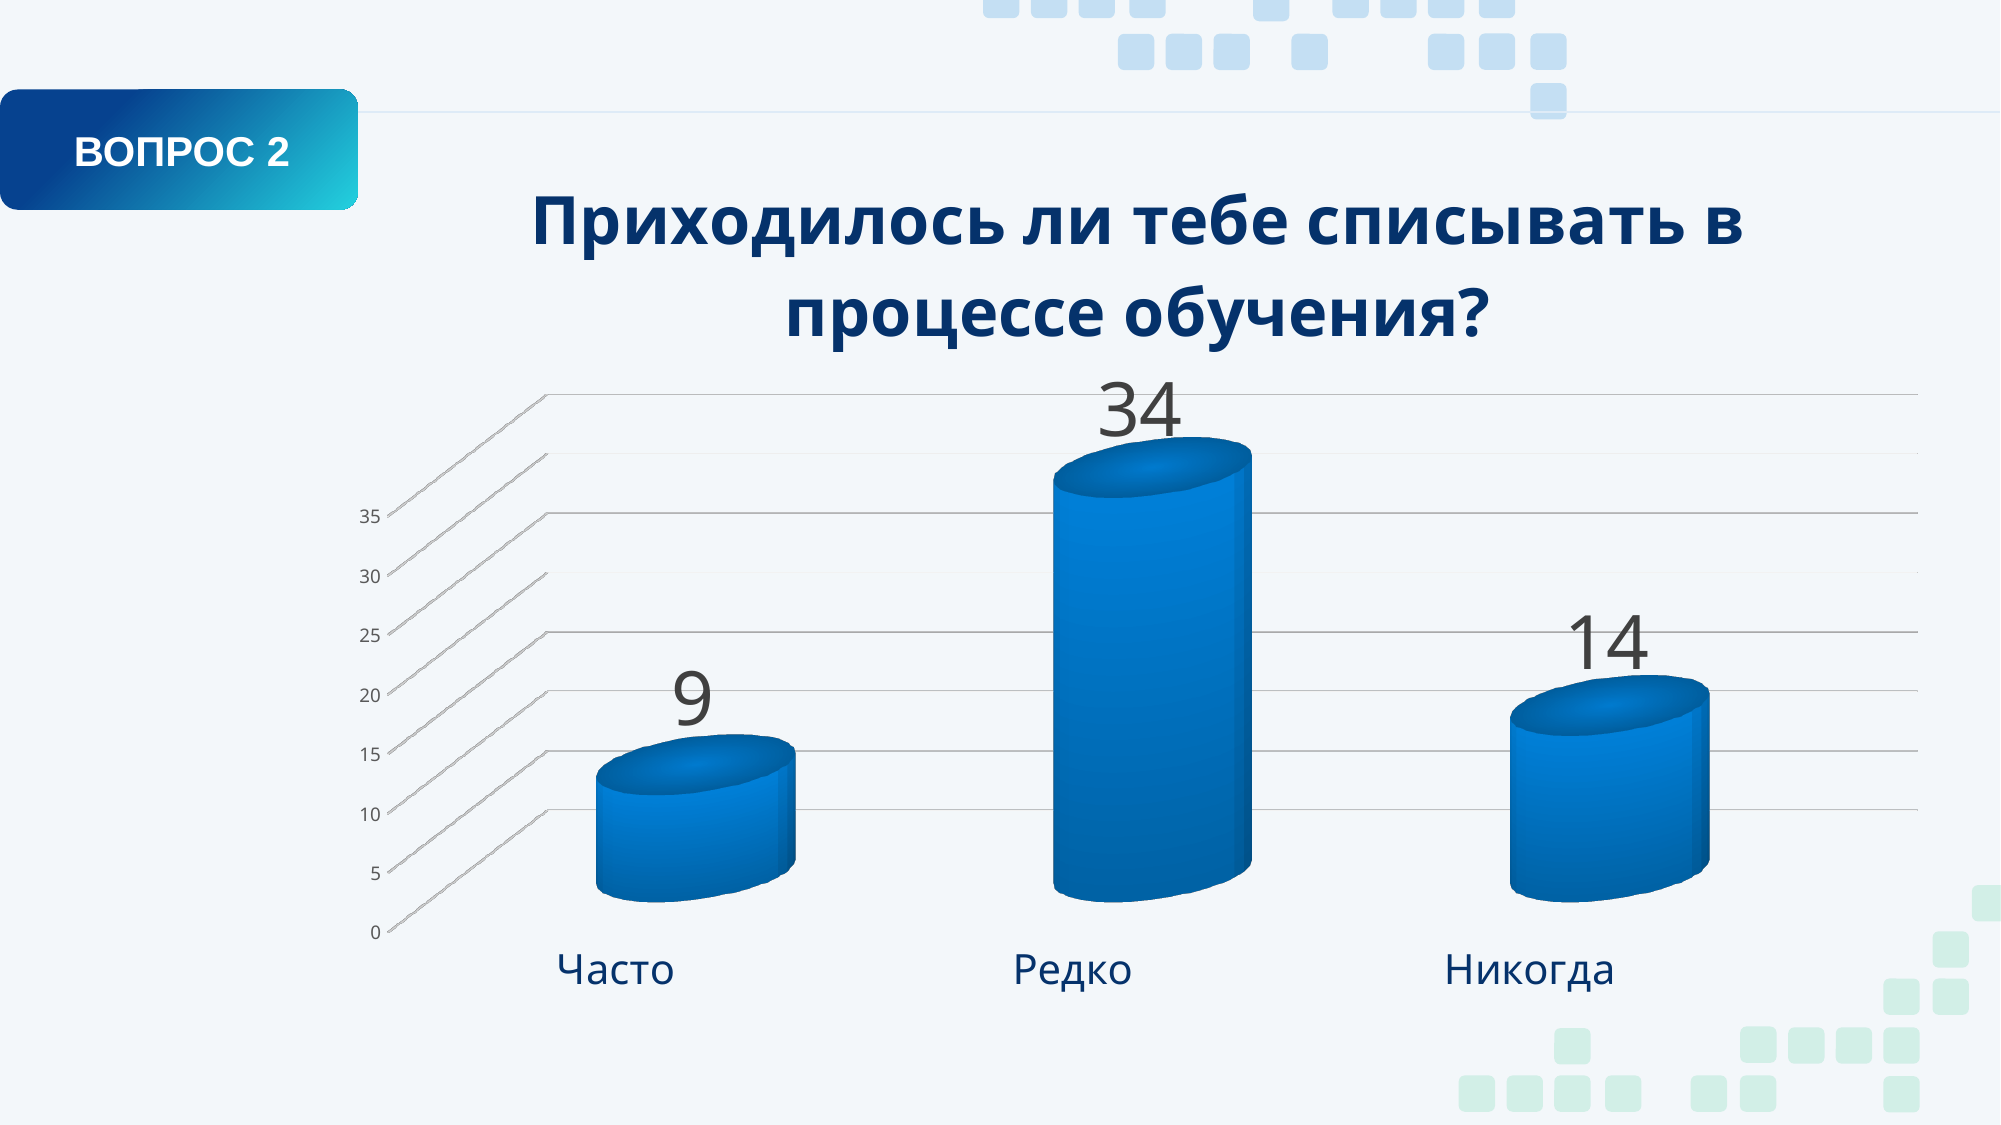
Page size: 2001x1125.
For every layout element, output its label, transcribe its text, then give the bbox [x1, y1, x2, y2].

text_box ВОПРОС 2 [73, 124, 1225, 175]
text_box [0, 88, 359, 211]
chart [309, 126, 1968, 1015]
